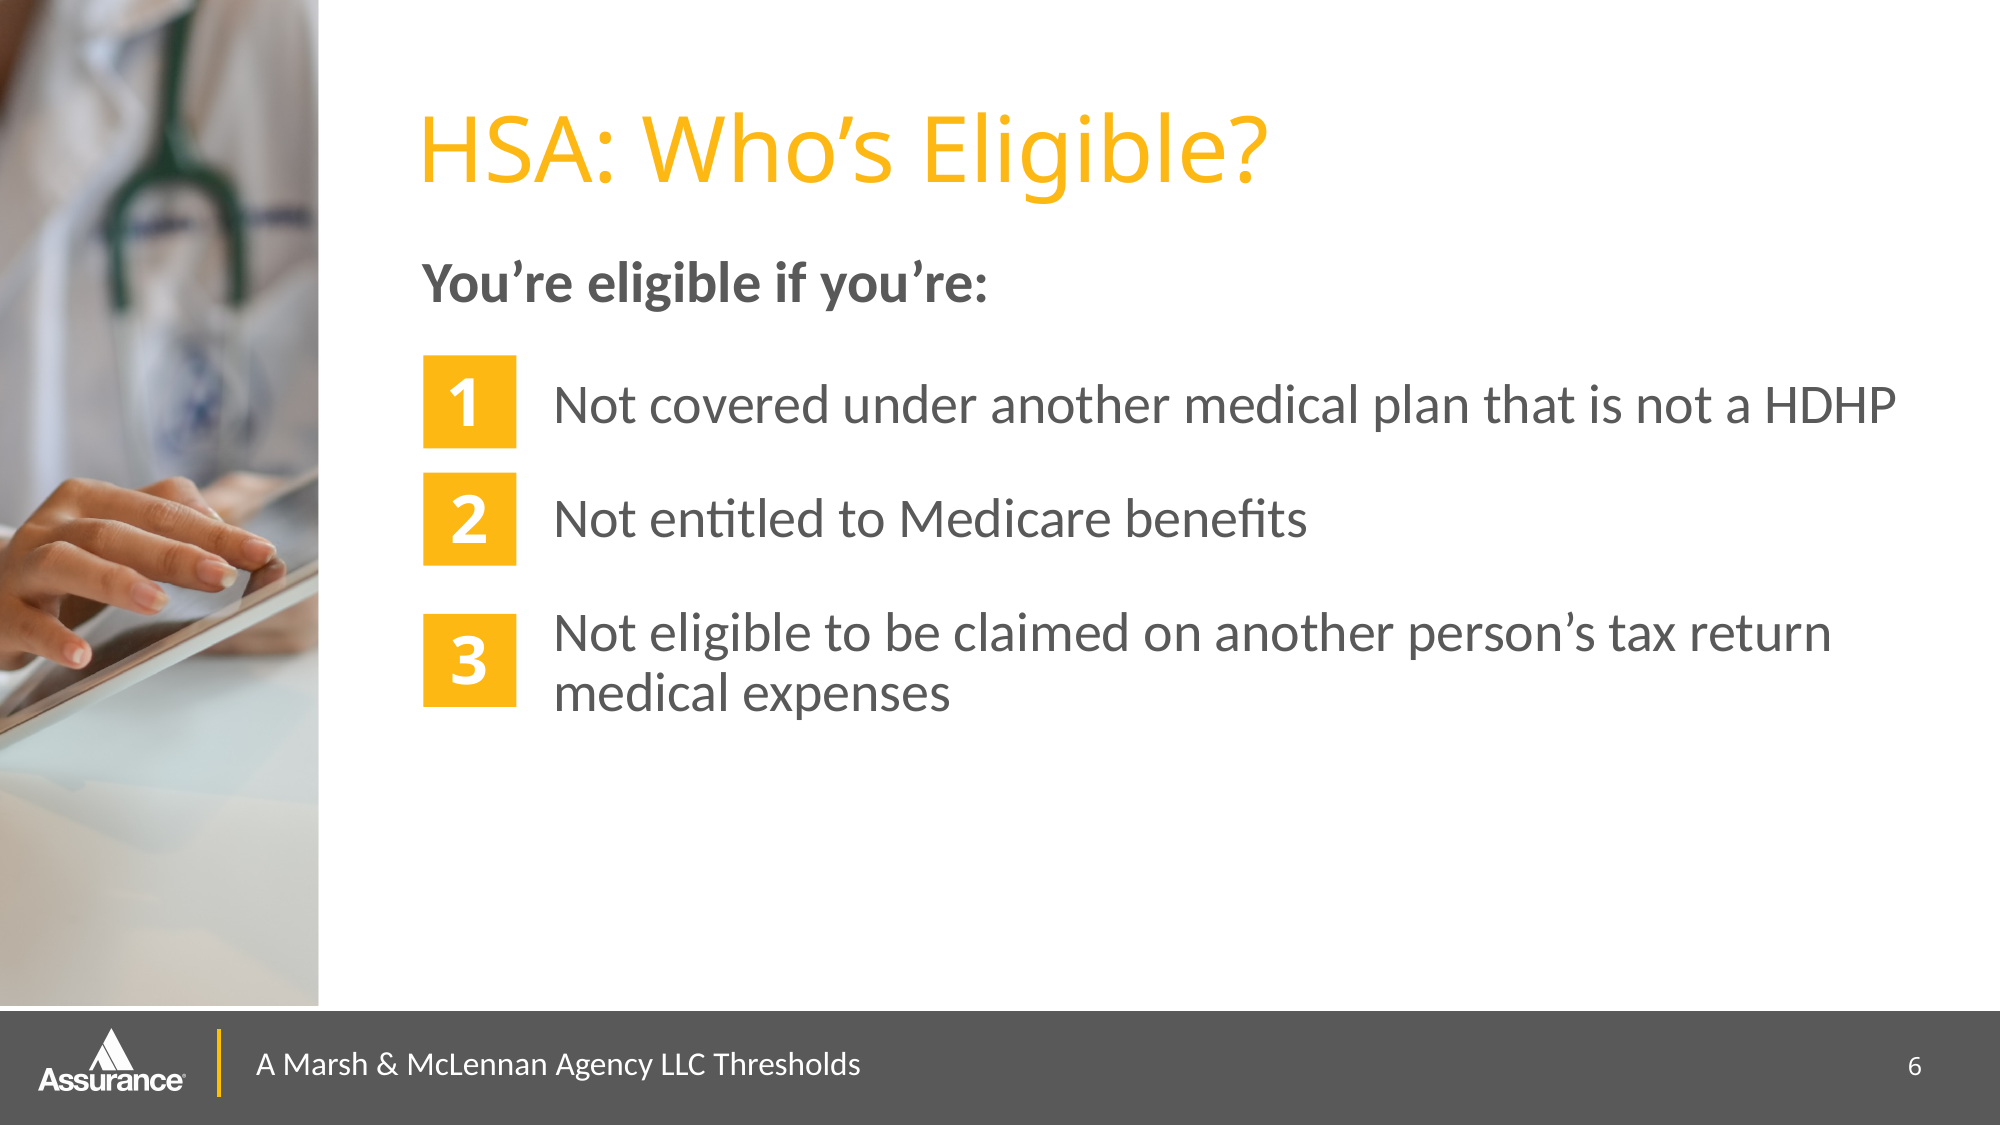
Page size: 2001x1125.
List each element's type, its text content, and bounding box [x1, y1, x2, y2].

text_box 1 [419, 352, 513, 448]
text_box [422, 354, 517, 449]
text_box 2 [423, 469, 517, 565]
text_box You’re eligible if you’re: [407, 244, 1932, 338]
picture [0, 0, 319, 1006]
title HSA: Who’s Eligible? [401, 58, 1924, 247]
picture [38, 1028, 186, 1091]
list Not covered under another medical plan that is not a HDHP Not entitled to Medicare benefits Not eligible to be claimed on another person’s tax return medical expenses [382, 367, 1932, 783]
text_box 3 [423, 610, 517, 706]
